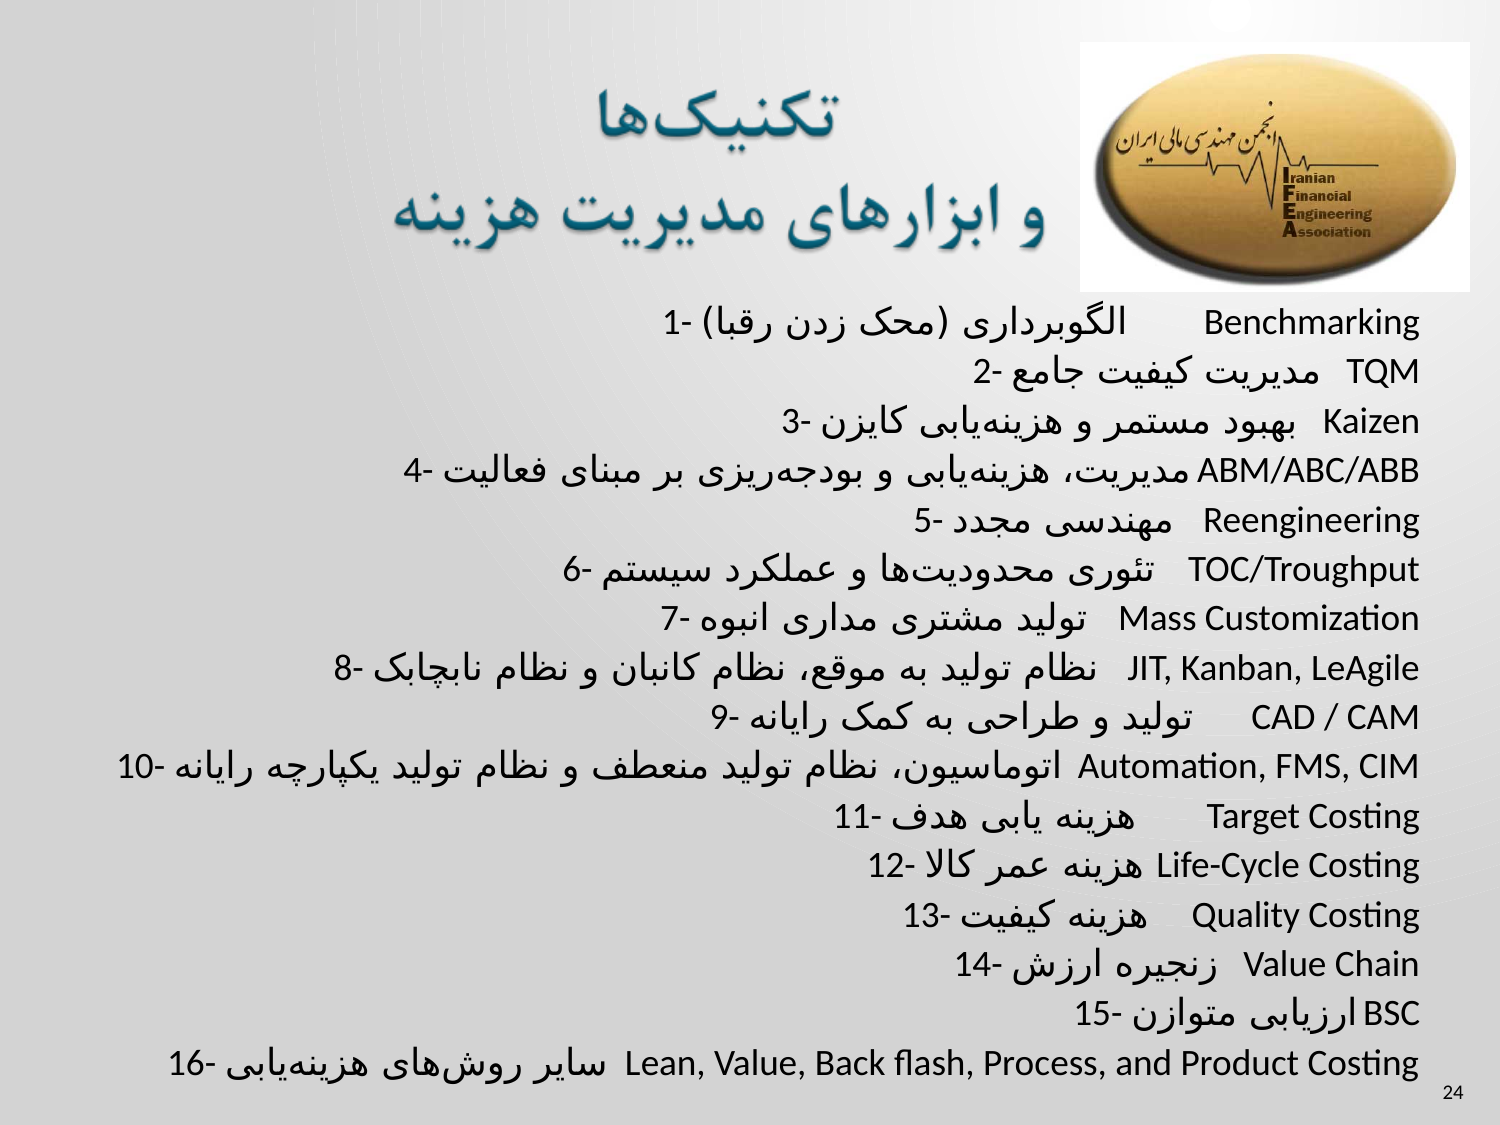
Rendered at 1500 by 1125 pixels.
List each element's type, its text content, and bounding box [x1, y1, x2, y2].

slide_number [1105, 1051, 1418, 1112]
picture [1080, 42, 1470, 292]
list 1- الگوبرداری (محک زدن رقبا) Benchmarking 2- مدیریت کیفیت جامع TQM 3- بهبود مستمر و هزینه‌یابی کایزن Kaizen 4- مدیریت، هزینه‌یابی و بودجه‌ریزی بر مبنای فعالیت ABM/ABC/ABB 5- مهندسی مجدد Reengineering 6- تئوری محدودیت‌ها و عملکرد سیستم TOC/Troughput 7- تولید مشتری مداری انبوه Mass Customization 8- نظام تولید به موقع، نظام کانبان و نظام نابچابک JIT, Kanban, LeAgile 9- تولید و طراحی به کمک رایانه CAD / CAM 10- اتوماسیون، نظام تولید منعطف و نظام‌ تولید یکپارچه رایانه Automation, FMS, CIM 11- هزینه یابی هدف Target Costing 12- هزینه عمر کالا Life-Cycle Costing 13- هزینه کیفیت Quality Costing 14- زنجیره ارزش Value Chain 15- ارزیابی متوازن BSC 16- سایر روش‌های هزینه‌یابی Lean, Value, Back flash, Process, and Product Costing [53, 289, 1436, 1093]
slide_number 24 [1418, 1051, 1479, 1112]
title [39, 50, 1074, 269]
footer [718, 1051, 1105, 1112]
